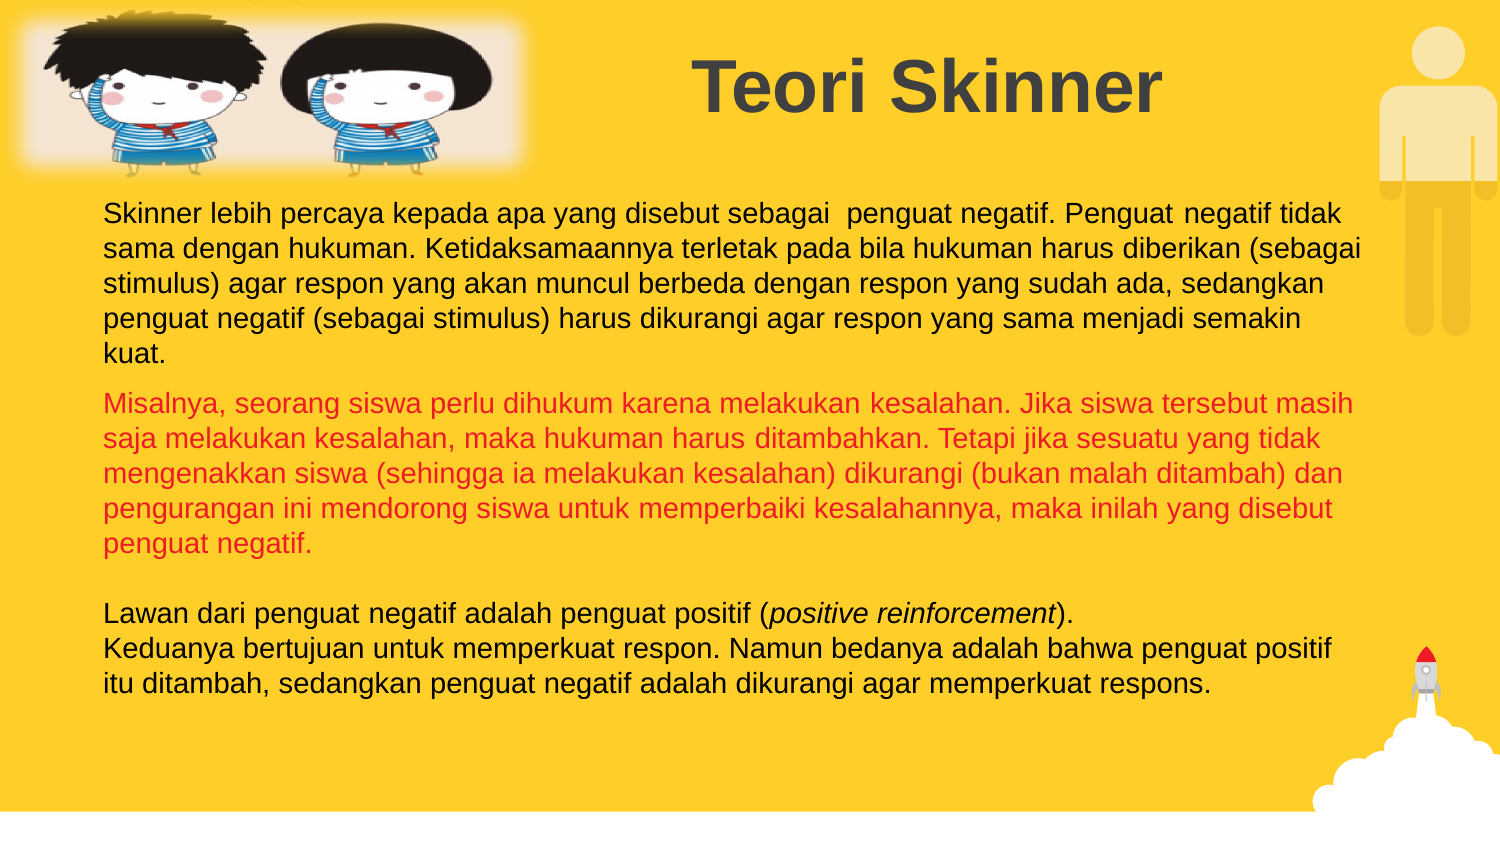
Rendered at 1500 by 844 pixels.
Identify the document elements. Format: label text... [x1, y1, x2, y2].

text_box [1379, 26, 1498, 337]
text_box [514, 35, 521, 130]
list Dapat digambarkan sebagai berikut : [4, 4, 539, 184]
text_box Misalnya, seorang siswa perlu dihukum karena melakukan kesalahan. Jika siswa tersebut masih saja melakukan kesalahan, maka hukuman harus ditambahkan. Tetapi jika sesuatu yang tidak mengenakkan siswa (sehingga ia melakukan kesalahan) dikurangi (bukan malah ditambah) dan pengurangan ini mendorong siswa untuk memperbaiki kesalahannya, maka inilah yang disebut penguat negatif. Lawan dari penguat negatif adalah penguat positif (positive reinforcement). Keduanya bertujuan untuk memperkuat respon. Namun bedanya adalah bahwa penguat positif itu ditambah, sedangkan penguat negatif adalah dikurangi agar memperkuat respons. [88, 377, 1388, 707]
text_box [0, 0, 543, 188]
text_box [32, 32, 516, 156]
text_box Skinner lebih percaya kepada apa yang disebut sebagai penguat negatif. Penguat negatif tidak sama dengan hukuman. Ketidaksamaannya terletak pada bila hukuman harus diberikan (sebagai stimulus) agar respon yang akan muncul berbeda dengan respon yang sudah ada, sedangkan penguat negatif (sebagai stimulus) harus dikurangi agar respon yang sama menjadi semakin kuat. [88, 187, 1388, 377]
list Teori Skinner [537, 35, 1374, 130]
